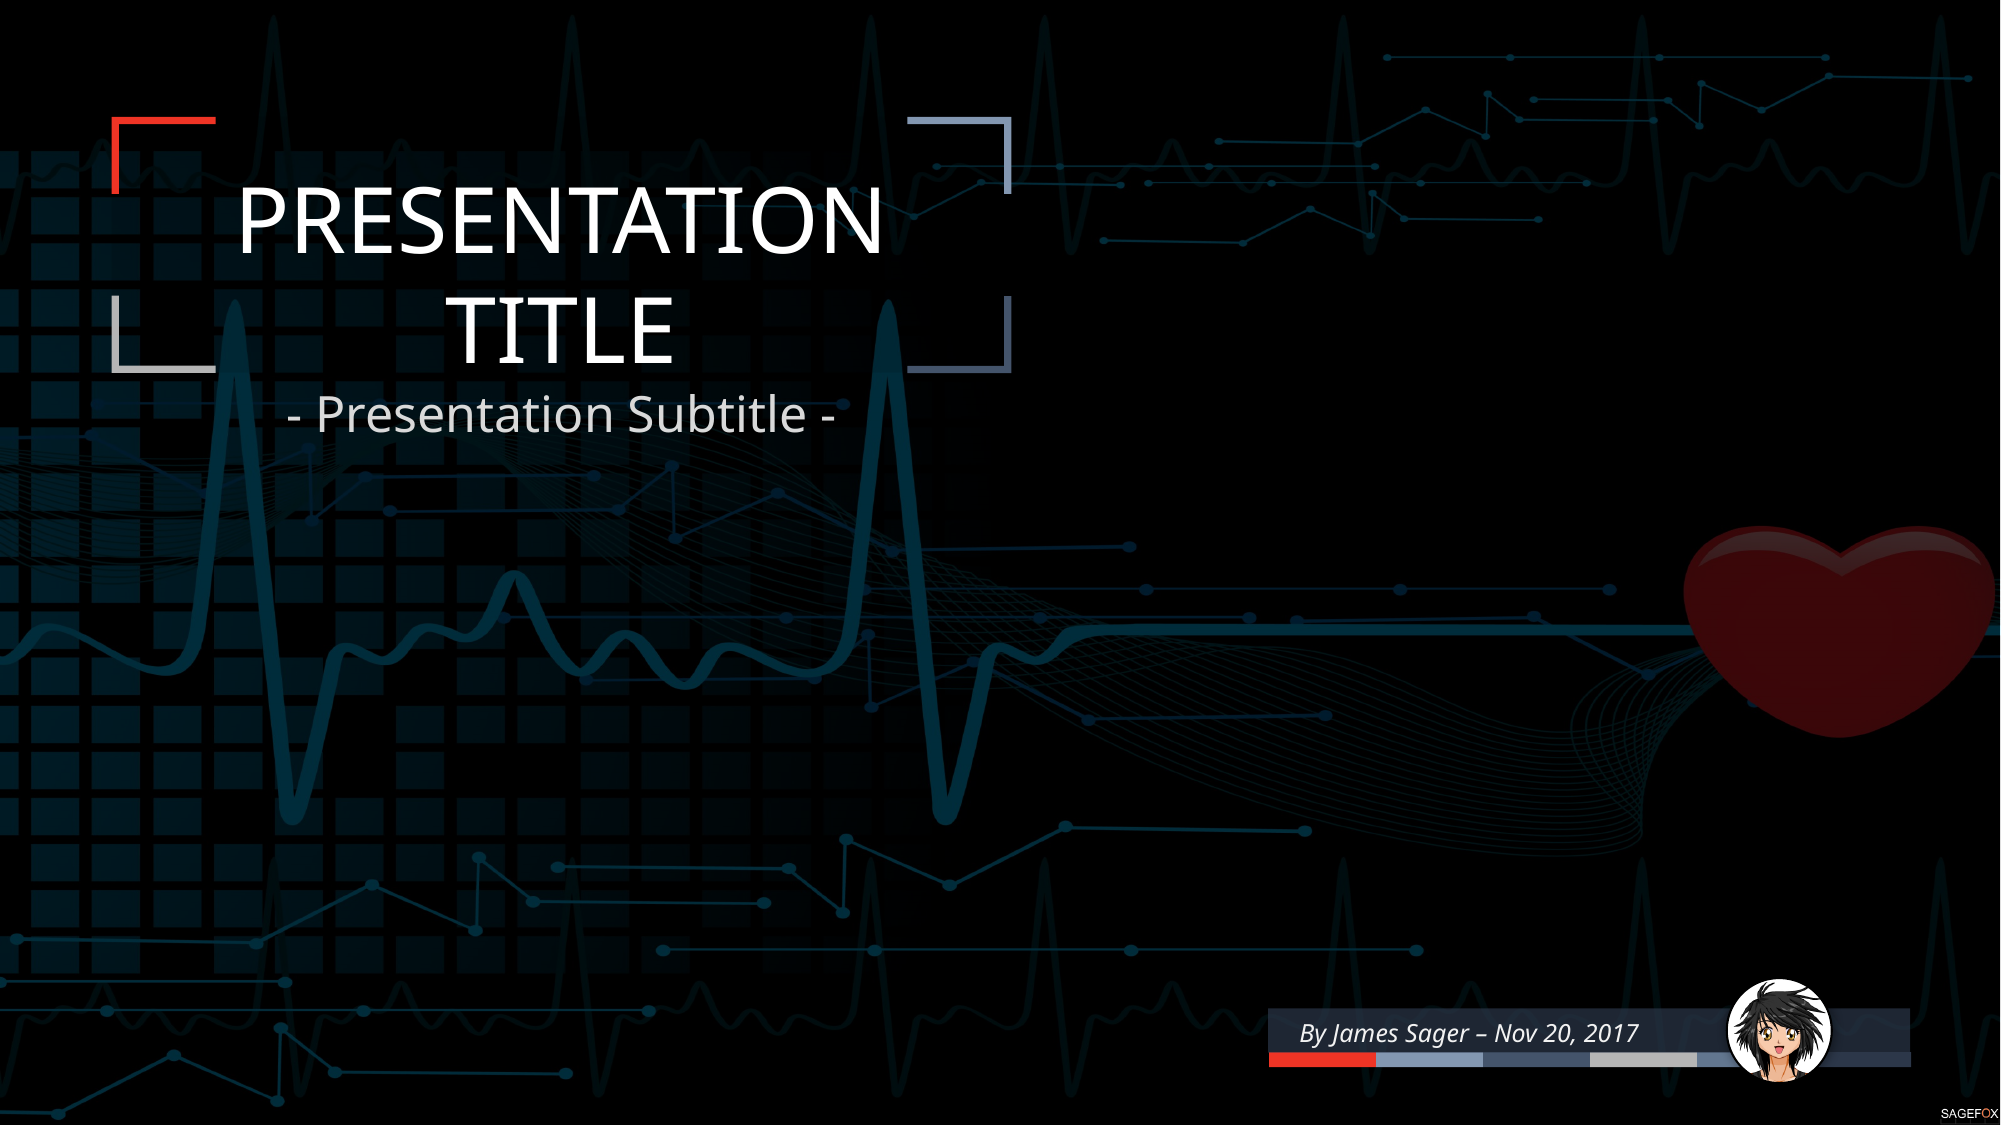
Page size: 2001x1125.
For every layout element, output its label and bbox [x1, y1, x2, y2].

text_box [1268, 978, 1912, 1084]
picture [0, 0, 2001, 1125]
picture [250, 374, 871, 794]
text_box [111, 116, 1012, 374]
